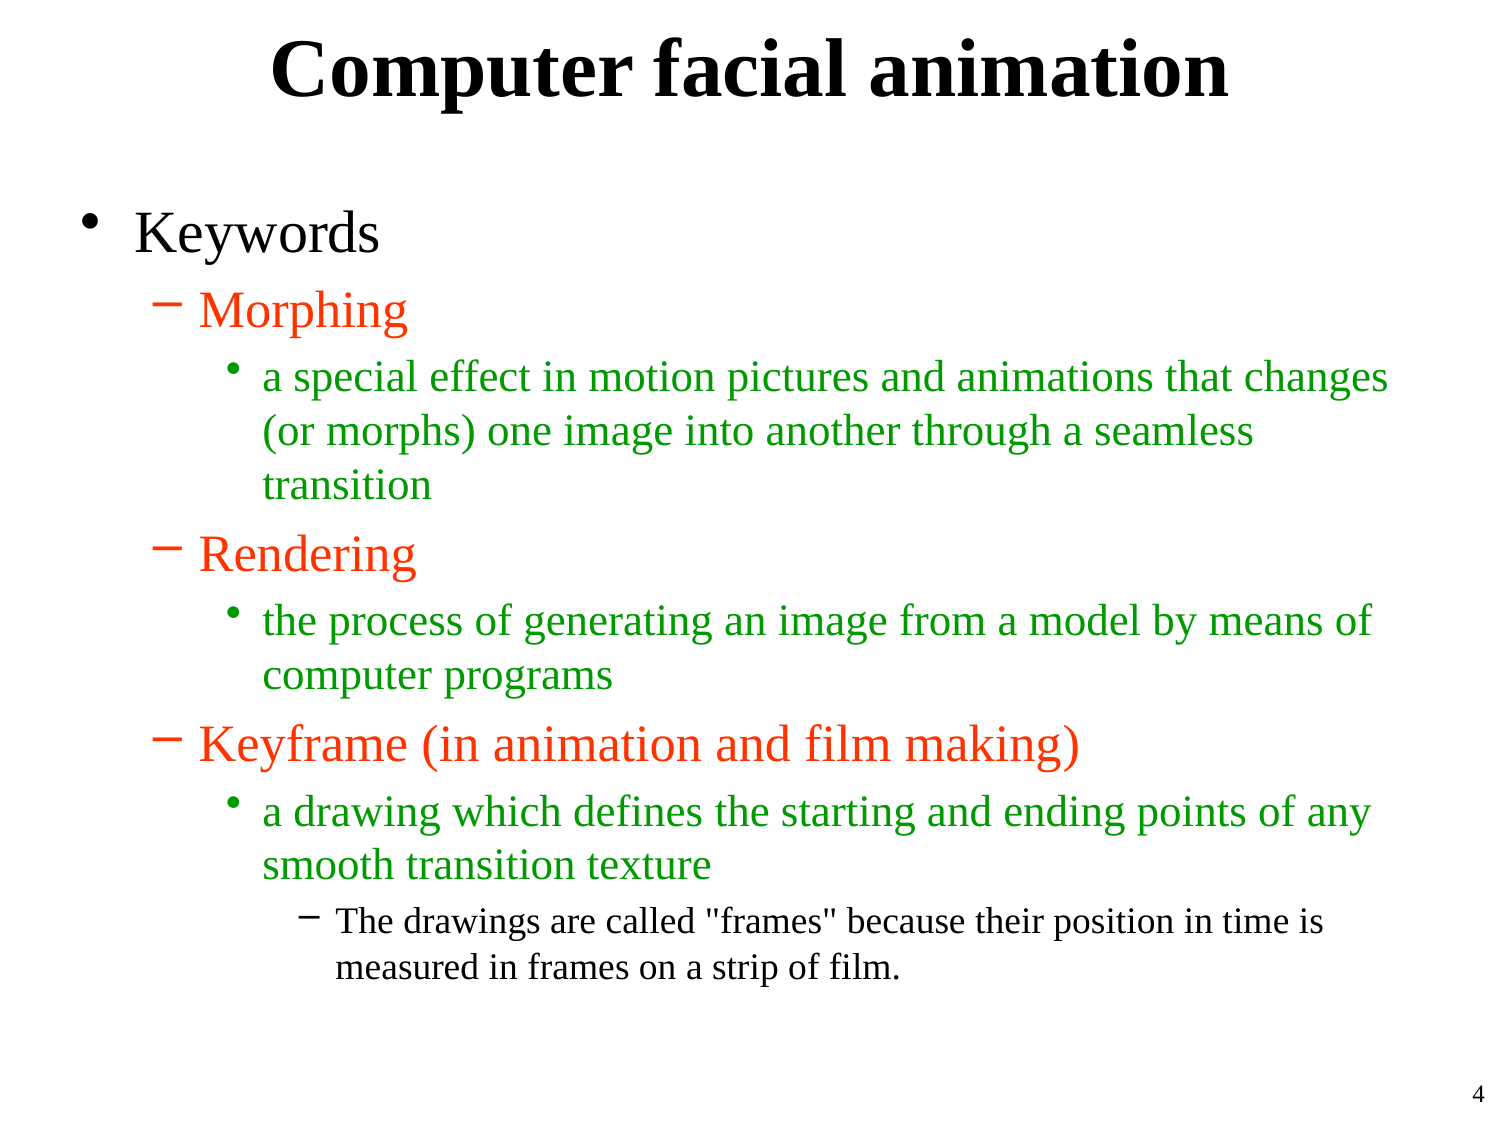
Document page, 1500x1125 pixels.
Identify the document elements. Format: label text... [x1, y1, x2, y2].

slide_number 4 [1186, 1069, 1500, 1125]
title Computer facial animation [0, 0, 1500, 126]
list Keywords Morphing a special effect in motion pictures and animations that changes (or morphs) one image into another through a seamless transition Rendering the process of generating an image from a model by means of computer programs Keyframe (in animation and film making) a drawing which defines the starting and ending points of any smooth transition texture The drawings are called "frames" because their position in time is measured in frames on a strip of film. [64, 184, 1424, 1002]
